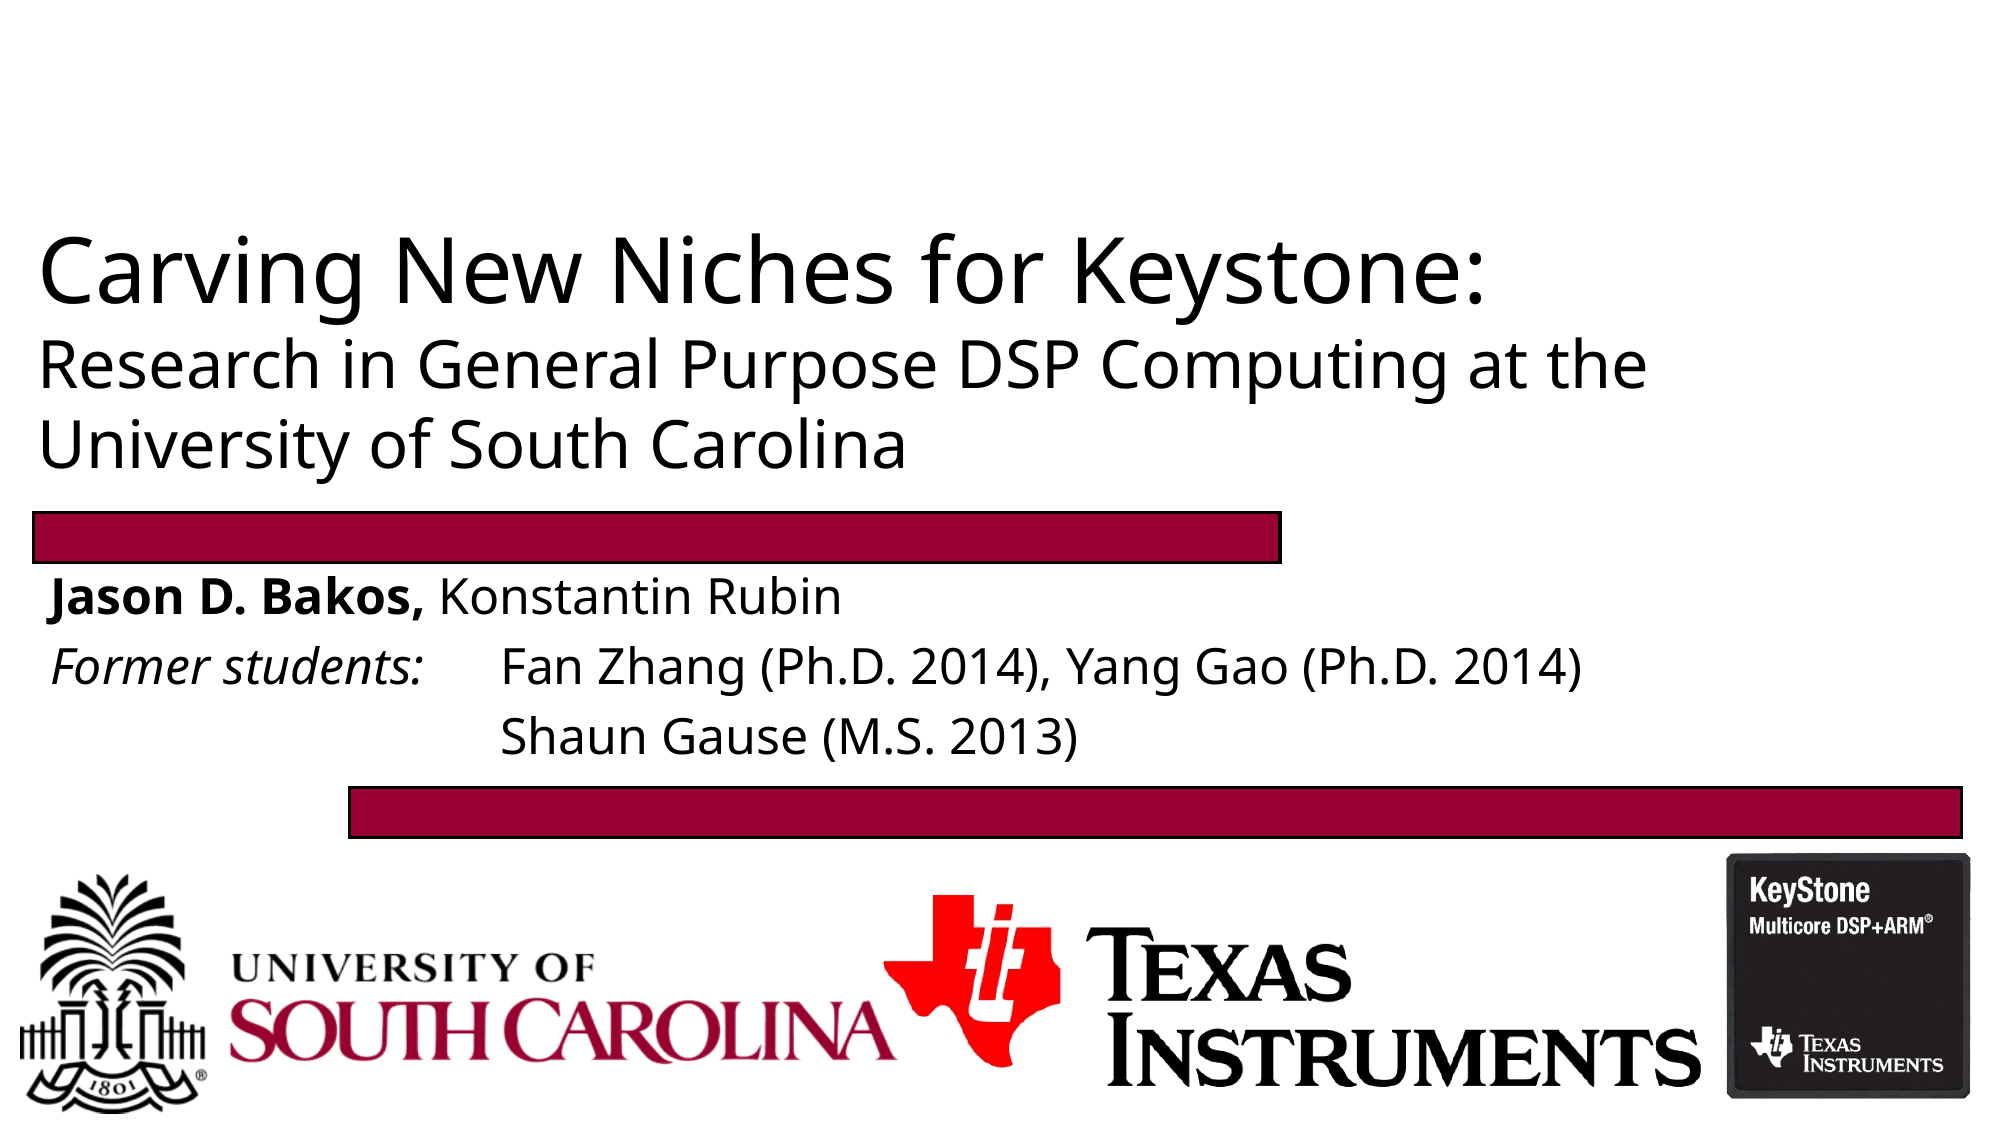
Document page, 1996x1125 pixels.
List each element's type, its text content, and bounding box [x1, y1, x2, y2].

title Carving New Niches for Keystone: Research in General Purpose DSP Computing at the University of South Carolina [22, 189, 1936, 505]
subtitle Jason D. Bakos, Konstantin Rubin Former students: Fan Zhang (Ph.D. 2014), Yang Gao (Ph.D. 2014) Shaun Gause (M.S. 2013) [34, 556, 1961, 770]
picture [19, 821, 1986, 1125]
